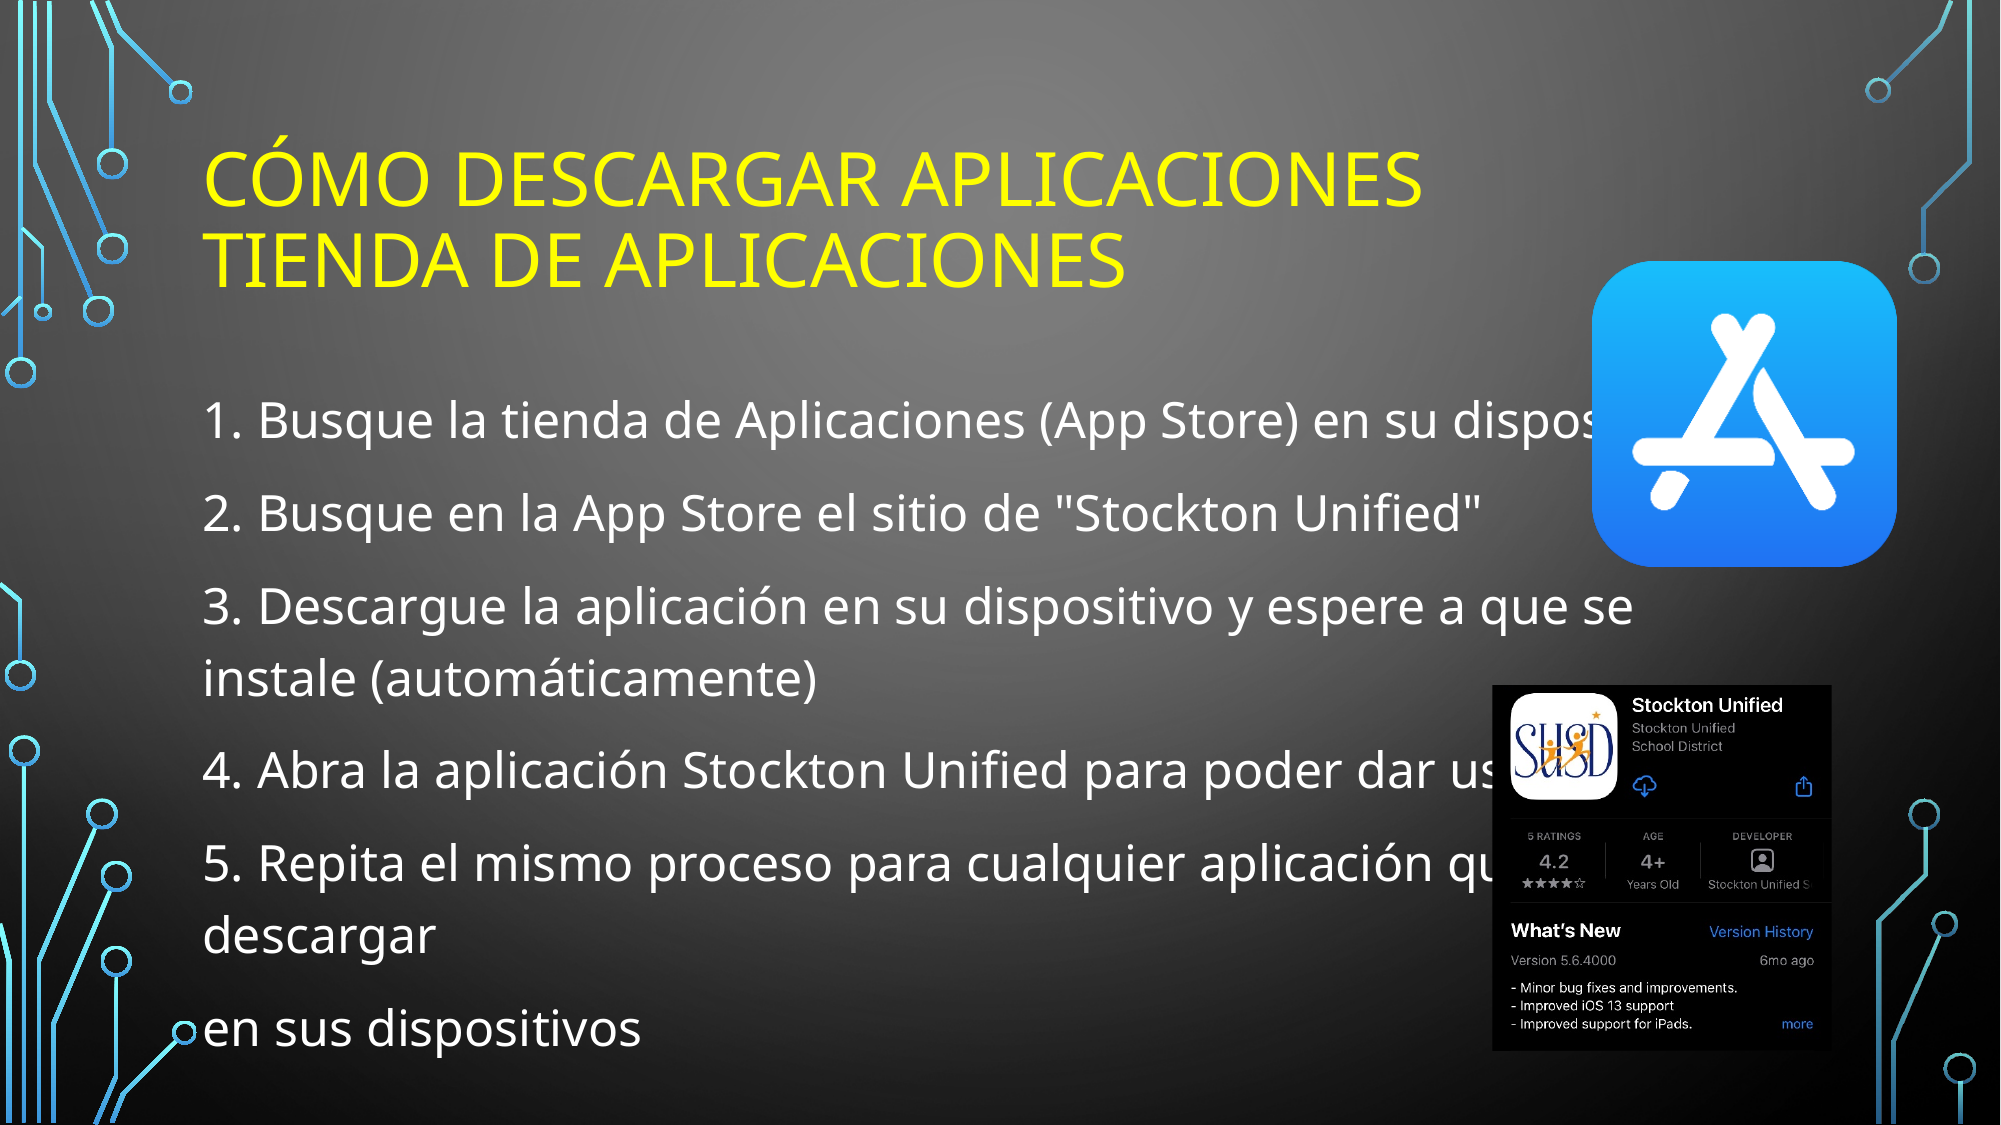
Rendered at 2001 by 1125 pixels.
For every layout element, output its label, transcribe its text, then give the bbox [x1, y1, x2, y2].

picture [1492, 685, 1832, 1052]
list 1. Busque la tienda de Aplicaciones (App Store) en su dispositivo 2. Busque en la App Store el sitio de "Stockton Unified" 3. Descargue la aplicación en su dispositivo y espere a que se instale (automáticamente) 4. Abra la aplicación Stockton Unified para poder dar uso. 5. Repita el mismo proceso para cualquier aplicación que desee descargar en sus dispositivos [187, 369, 1813, 1052]
title Cómo descargar aplicaciones TIENDA DE ApLICACIONES [187, 101, 1813, 344]
picture [1591, 261, 1898, 567]
